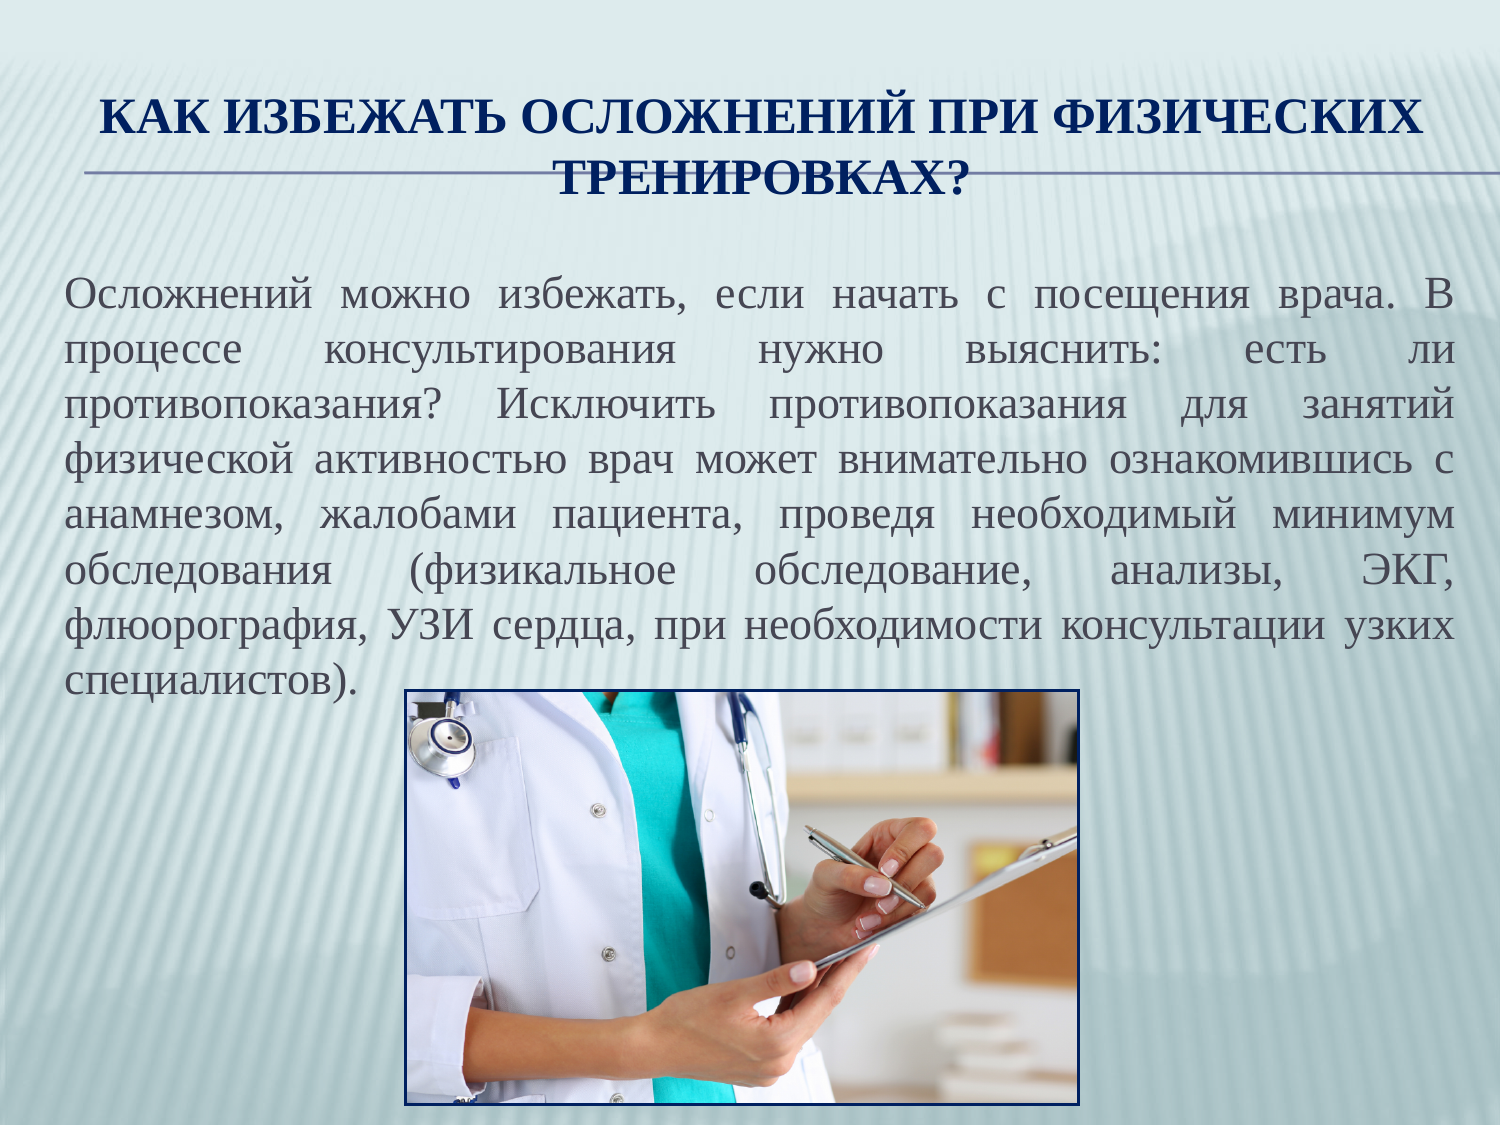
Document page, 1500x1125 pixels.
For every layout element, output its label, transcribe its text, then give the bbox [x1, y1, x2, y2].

picture [407, 692, 1077, 1104]
title Как избежать осложнений при физических тренировках? [50, 75, 1475, 213]
list Осложнений можно избежать, если начать с посещения врача. В процессе консультирования нужно выяснить: есть ли противопоказания? Исключить противопоказания для занятий физической активностью врач может внимательно ознакомившись с анамнезом, жалобами пациента, проведя необходимый минимум обследования (физикальное обследование, анализы, ЭКГ, флюорография, УЗИ сердца, при необходимости консультации узких специалистов). [50, 254, 1471, 716]
